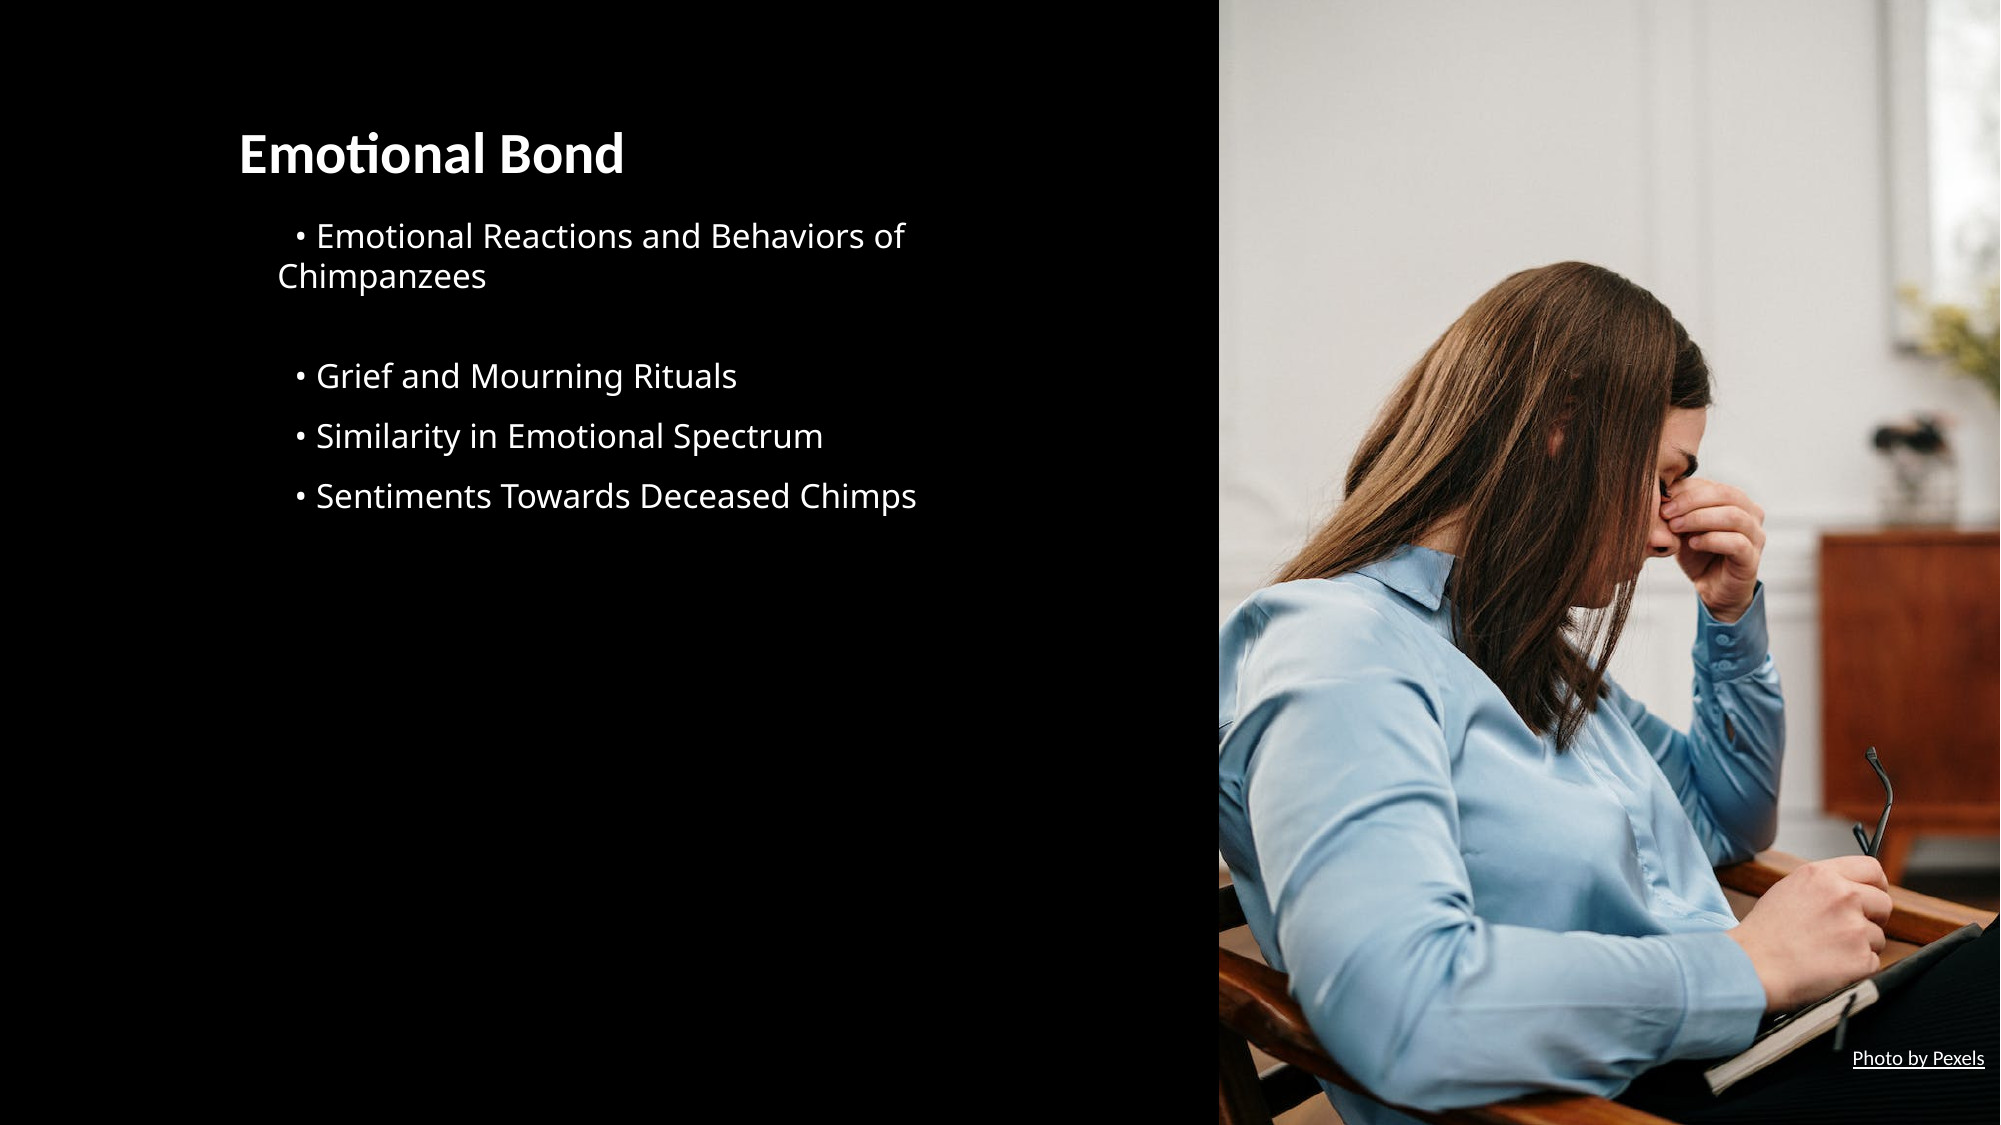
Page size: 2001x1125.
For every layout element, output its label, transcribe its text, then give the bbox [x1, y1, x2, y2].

text_box • Emotional Reactions and Behaviors of Chimpanzees [262, 217, 1013, 293]
text_box Emotional Bond [225, 112, 1219, 188]
text_box • Grief and Mourning Rituals [262, 337, 1013, 397]
text_box • Sentiments Towards Deceased Chimps [262, 457, 1013, 533]
picture [1219, 0, 2000, 1125]
text_box • Similarity in Emotional Spectrum [262, 397, 1013, 457]
